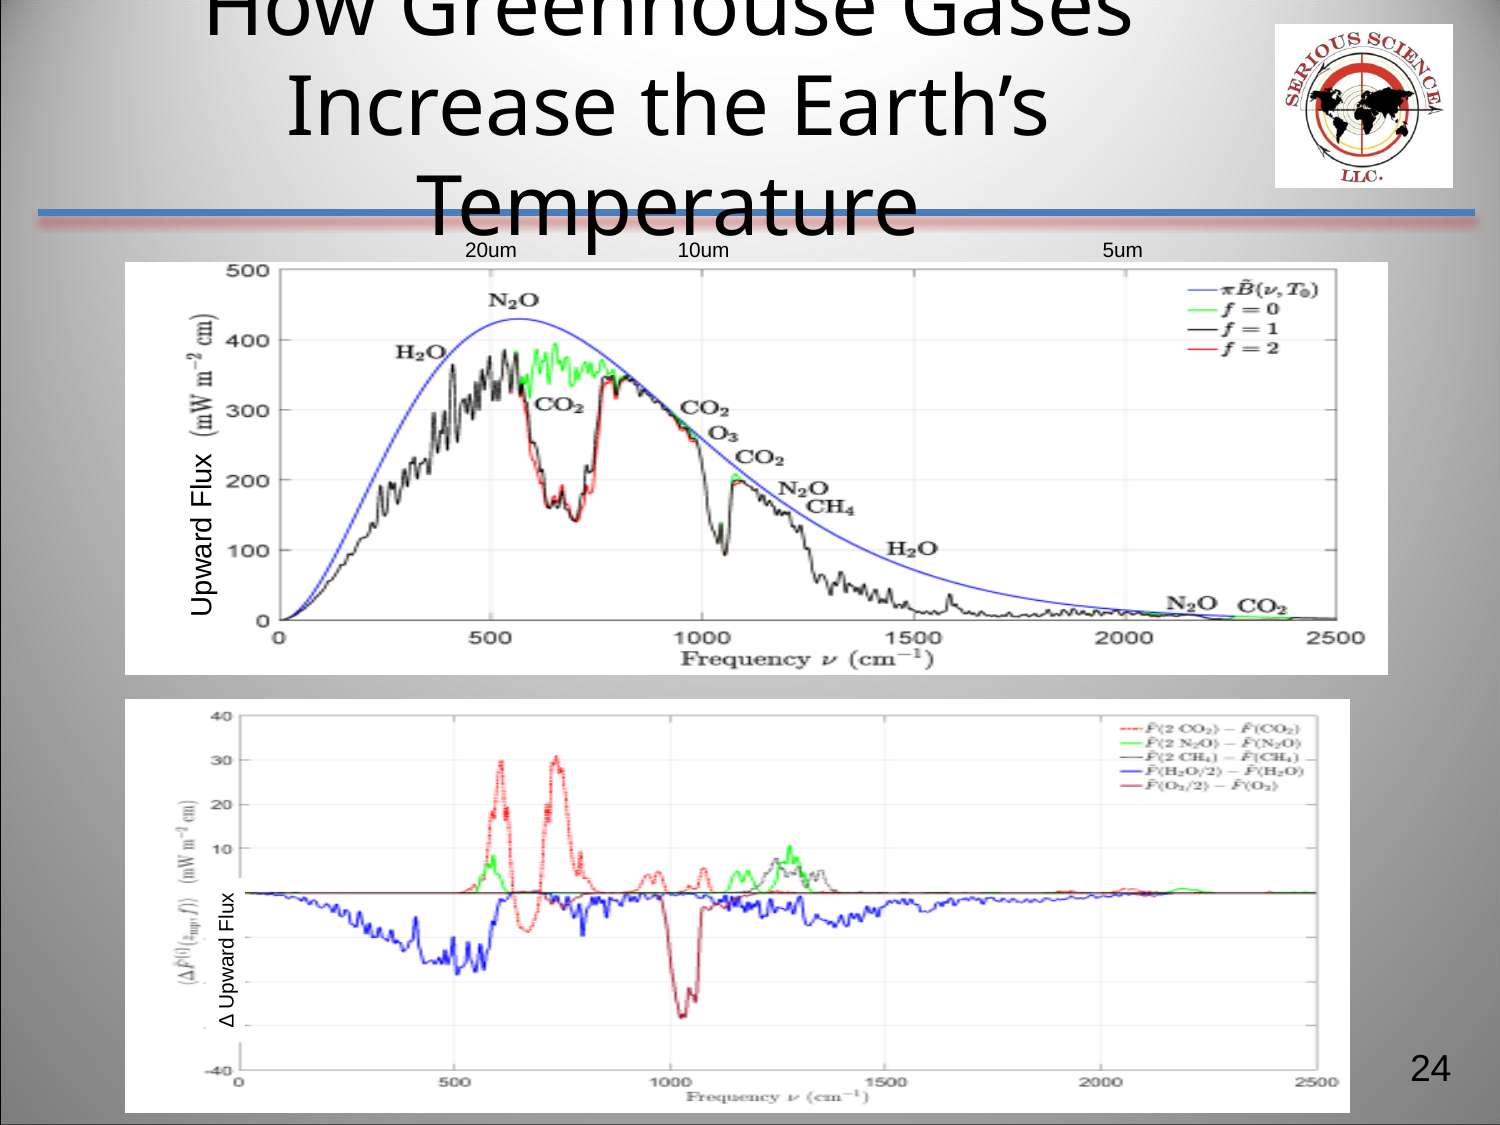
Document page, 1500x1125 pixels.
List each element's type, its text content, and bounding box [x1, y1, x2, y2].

title How Greenhouse Gases Increase the Earth’s Temperature [87, 24, 1250, 180]
text_box 5um [1087, 229, 1158, 260]
text_box 10um [662, 229, 745, 260]
picture [0, 0, 1500, 1125]
text_box 20um [450, 229, 532, 260]
